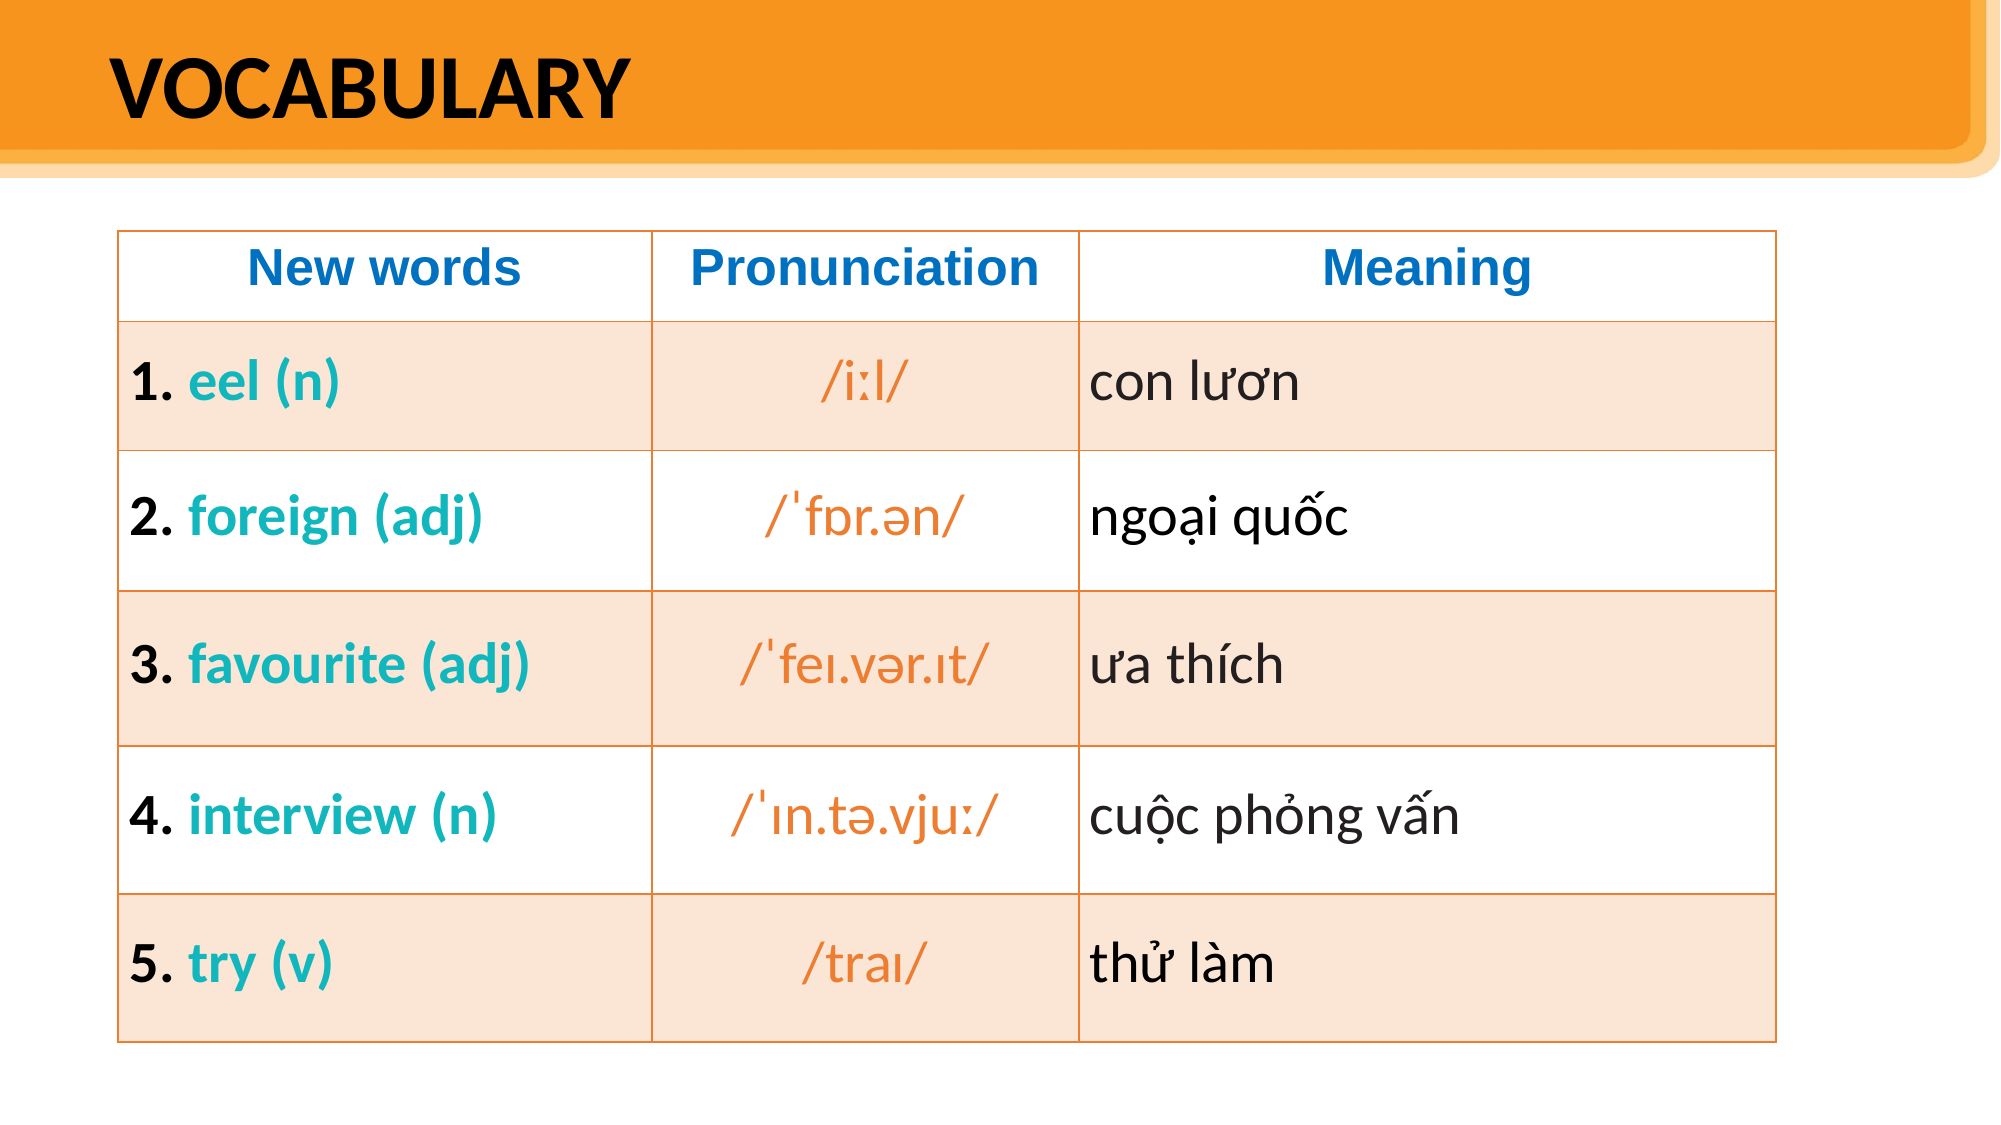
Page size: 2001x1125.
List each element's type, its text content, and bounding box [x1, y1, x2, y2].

table_cell 3. favourite (adj) [119, 592, 651, 745]
table_cell /traɪ/ [653, 895, 1078, 1041]
table_header Pronunciation [653, 232, 1078, 321]
table_cell ưa thích [1080, 592, 1775, 745]
table_cell /ˈfeɪ.vər.ɪt/ [653, 592, 1078, 745]
table_cell 2. foreign (adj) [119, 451, 651, 590]
table_cell ngoại quốc [1080, 451, 1775, 590]
picture [0, 0, 2000, 178]
table_cell 4. interview (n) [119, 747, 651, 893]
table_cell /iːl/ [653, 322, 1078, 450]
table_cell cuộc phỏng vấn [1080, 747, 1775, 893]
table_cell thử làm [1080, 895, 1775, 1041]
table_cell 5. try (v) [119, 895, 651, 1041]
table_cell /ˈɪn.tə.vjuː/ [653, 747, 1078, 893]
table_cell 1. eel (n) [119, 322, 651, 450]
table_header New words [119, 232, 651, 321]
table_header Meaning [1080, 232, 1775, 321]
table_cell /ˈfɒr.ən/ [653, 451, 1078, 590]
table_cell con lươn [1080, 322, 1775, 450]
